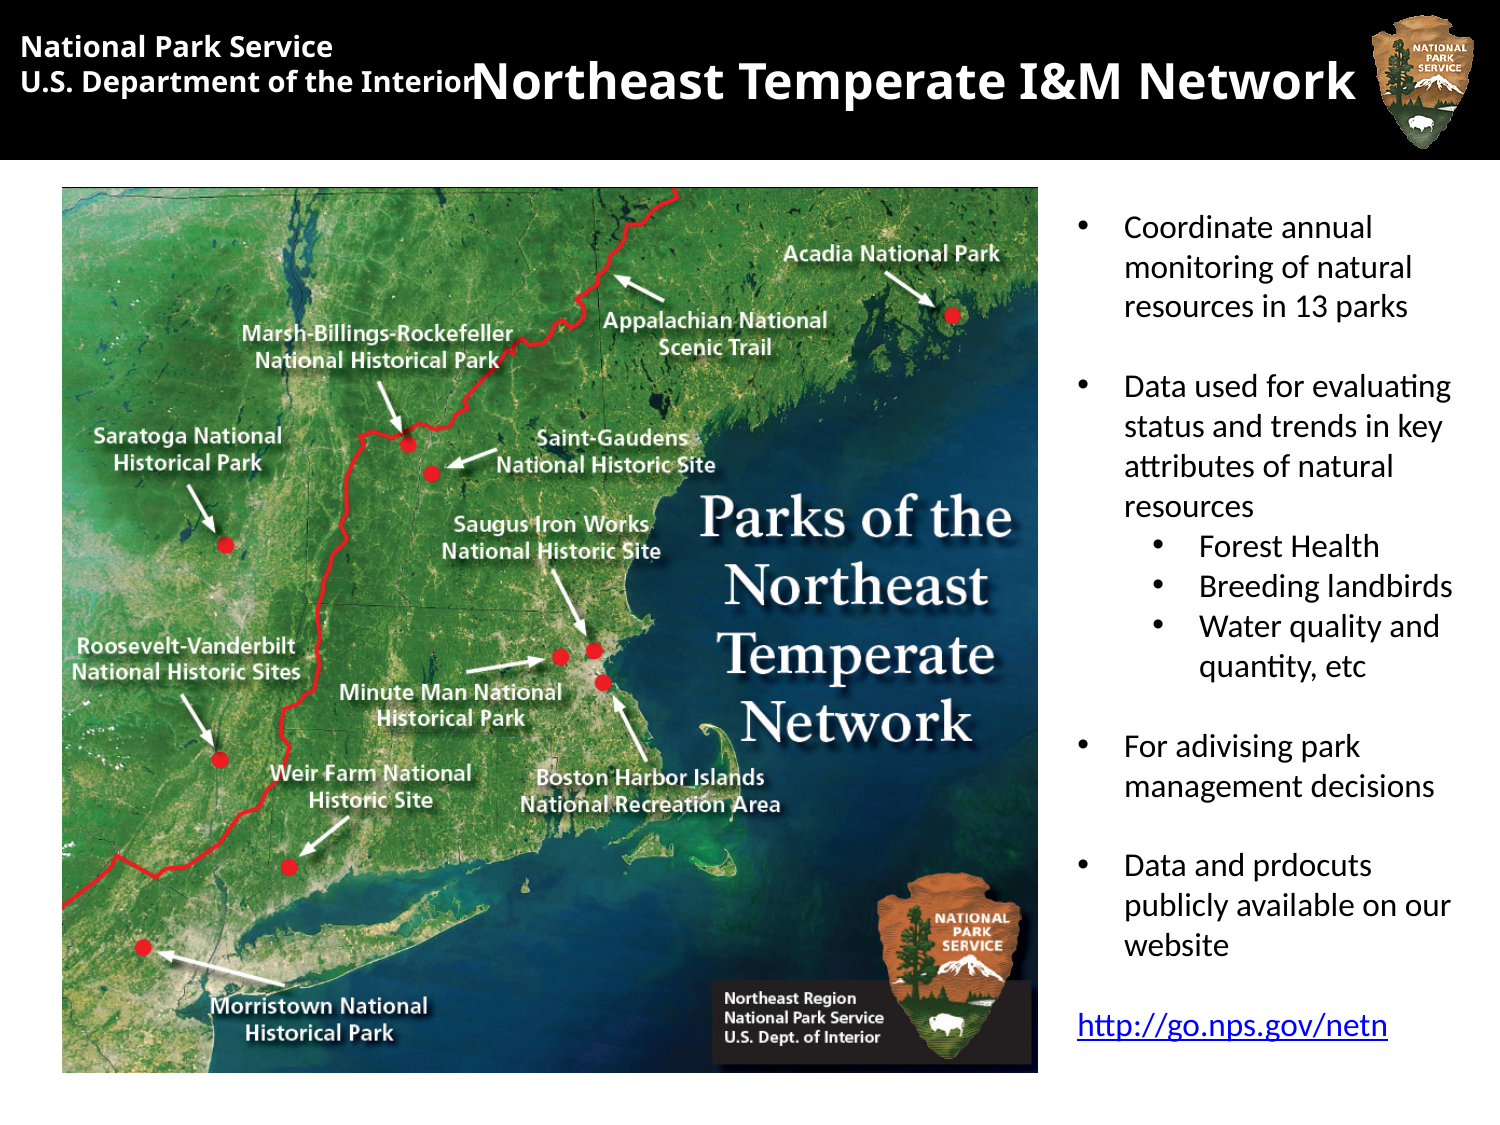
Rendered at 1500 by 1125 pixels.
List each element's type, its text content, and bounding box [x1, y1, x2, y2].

picture [62, 187, 1038, 1074]
picture [1370, 14, 1474, 149]
text_box Northeast Temperate I&M Network [455, 42, 1365, 117]
text_box Coordinate annual monitoring of natural resources in 13 parks Data used for evaluating status and trends in key attributes of natural resources Forest Health Breeding landbirds Water quality and quantity, etc For adivising park management decisions Data and prdocuts publicly available on our website http://go.nps.gov/netn [1062, 197, 1473, 1125]
text_box National Park Service U.S. Department of the Interior [5, 21, 750, 124]
text_box [0, 0, 1500, 162]
